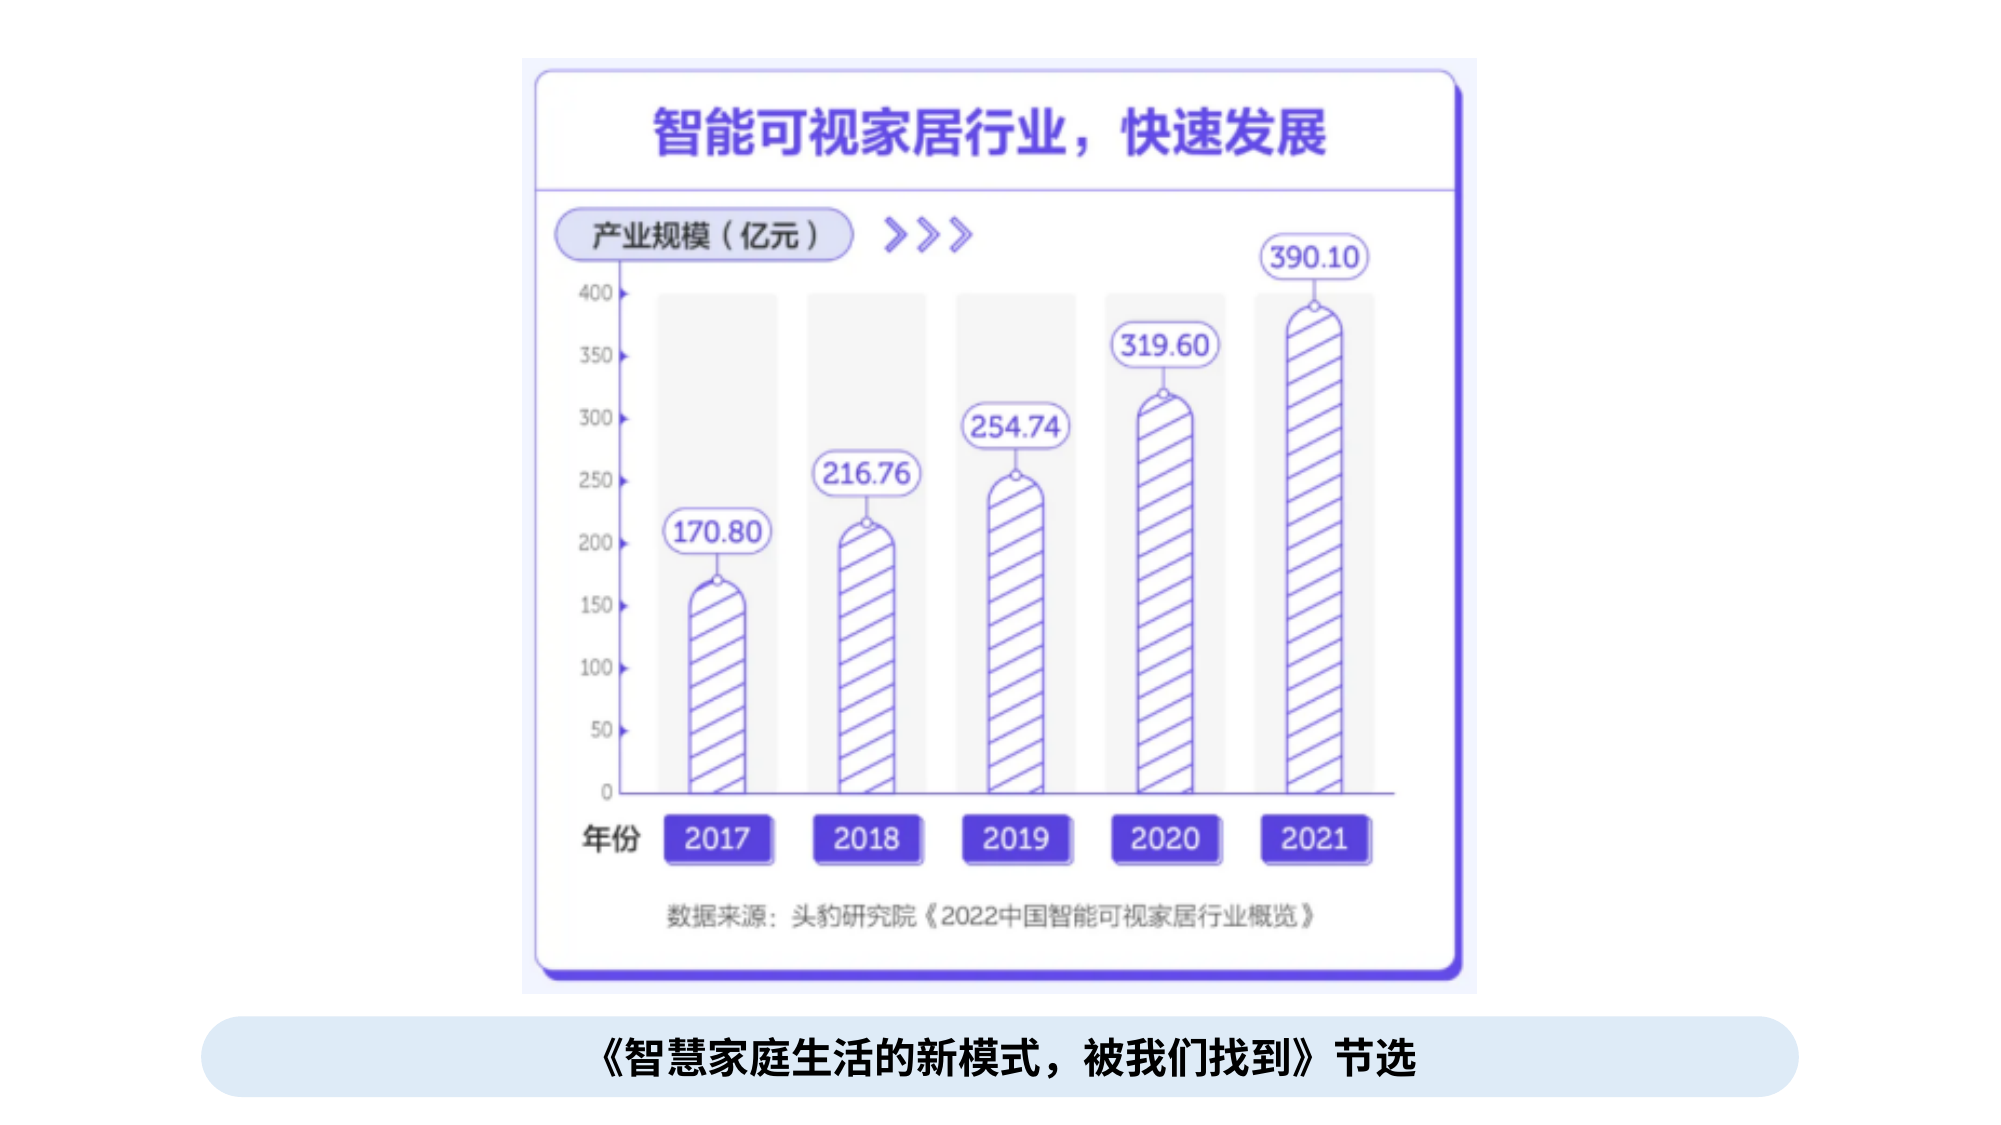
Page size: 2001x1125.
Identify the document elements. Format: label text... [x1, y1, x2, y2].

text_box 《智慧家庭生活的新模式，被我们找到》节选 [200, 1015, 1801, 1099]
picture [522, 58, 1477, 994]
